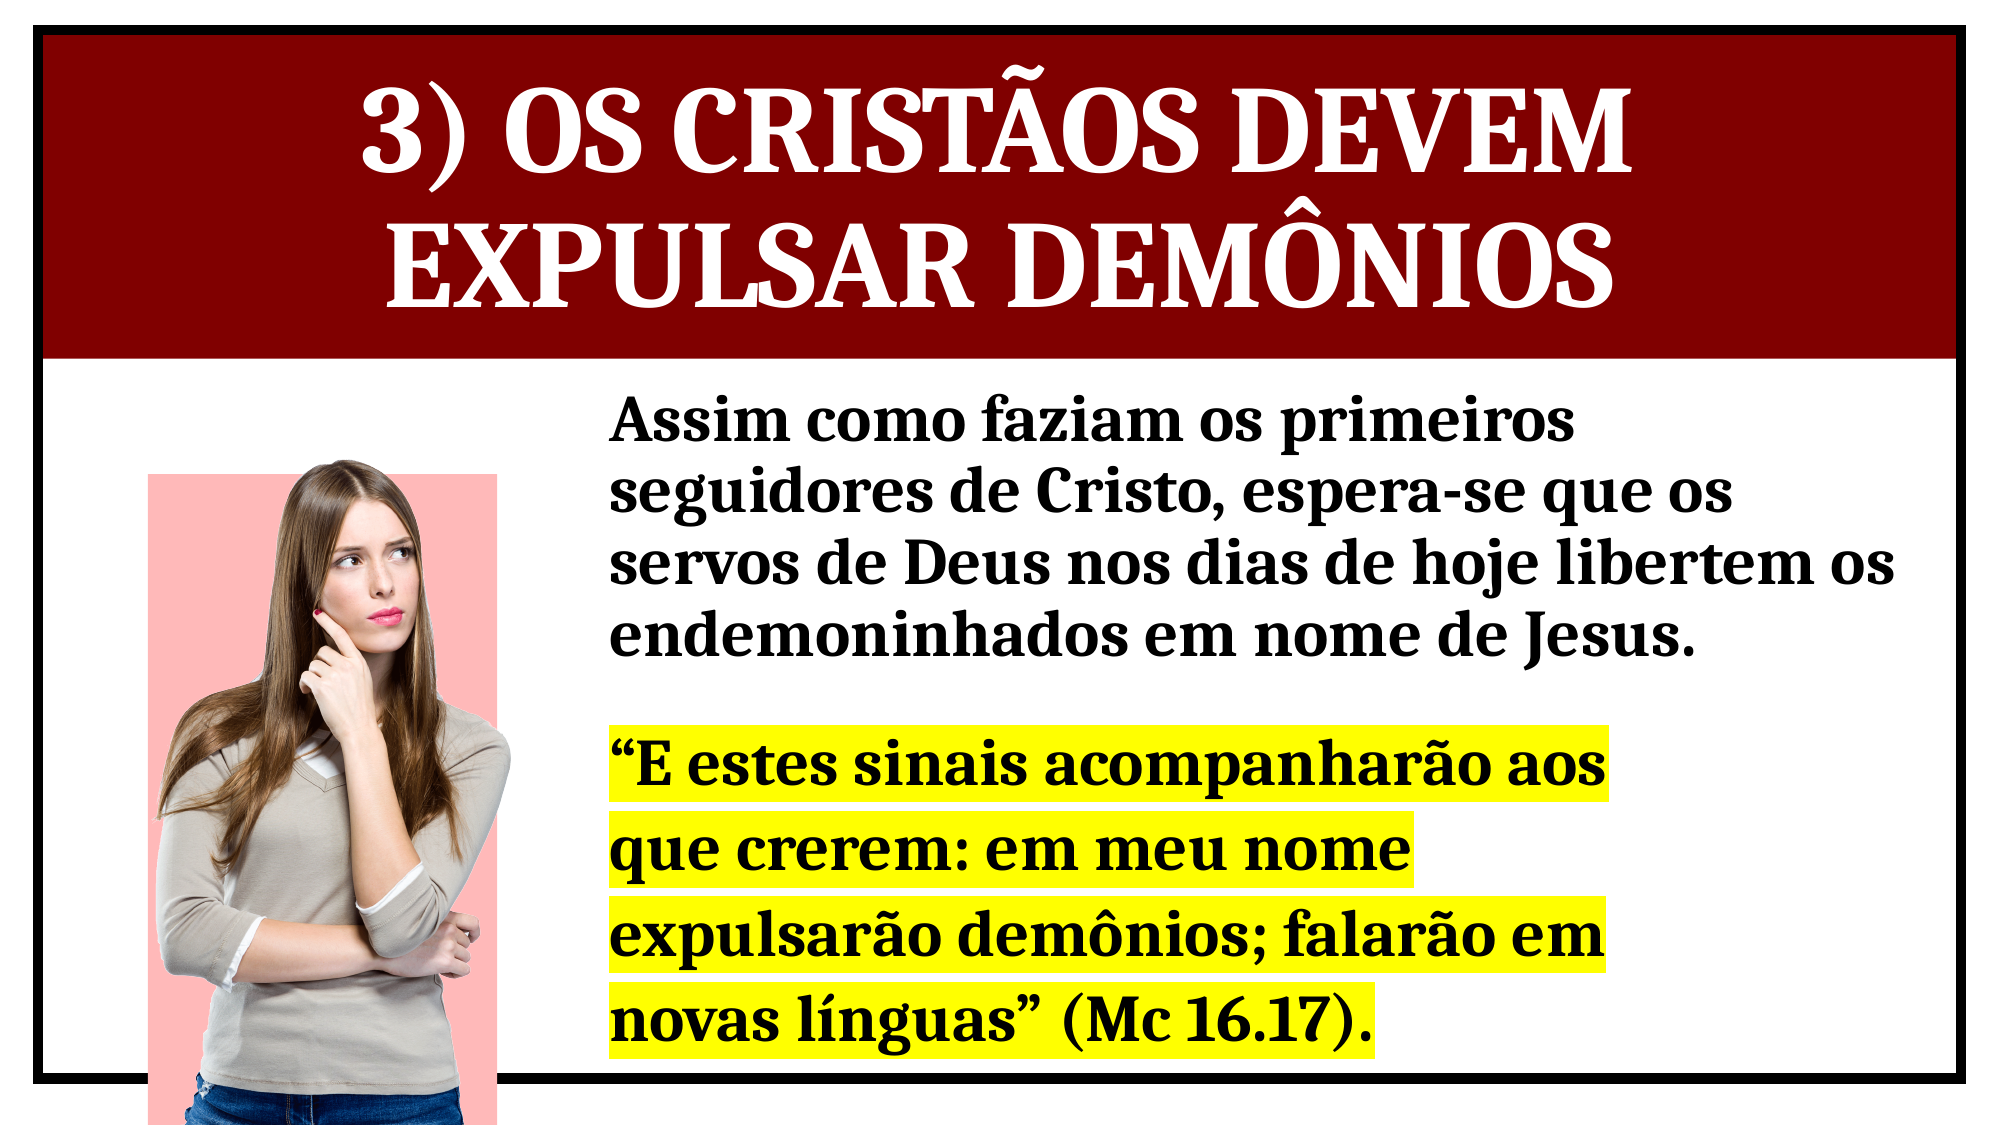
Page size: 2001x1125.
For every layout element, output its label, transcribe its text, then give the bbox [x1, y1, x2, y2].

list Assim como faziam os primeiros seguidores de Cristo, espera-se que os servos de Deus nos dias de hoje libertem os endemoninhados em nome de Jesus. [594, 375, 1933, 1079]
text_box [147, 473, 151, 1125]
text_box [37, 29, 1962, 1079]
text_box “E estes sinais acompanharão aos que crerem: em meu nome expulsarão demônios; falarão em novas línguas” (Mc 16.17). [594, 705, 1747, 1125]
text_box [0, 0, 2000, 1125]
text_box 3) OS CRISTÃOS DEVEM EXPULSAR DEMÔNIOS [37, 51, 1961, 342]
picture [151, 459, 511, 1125]
